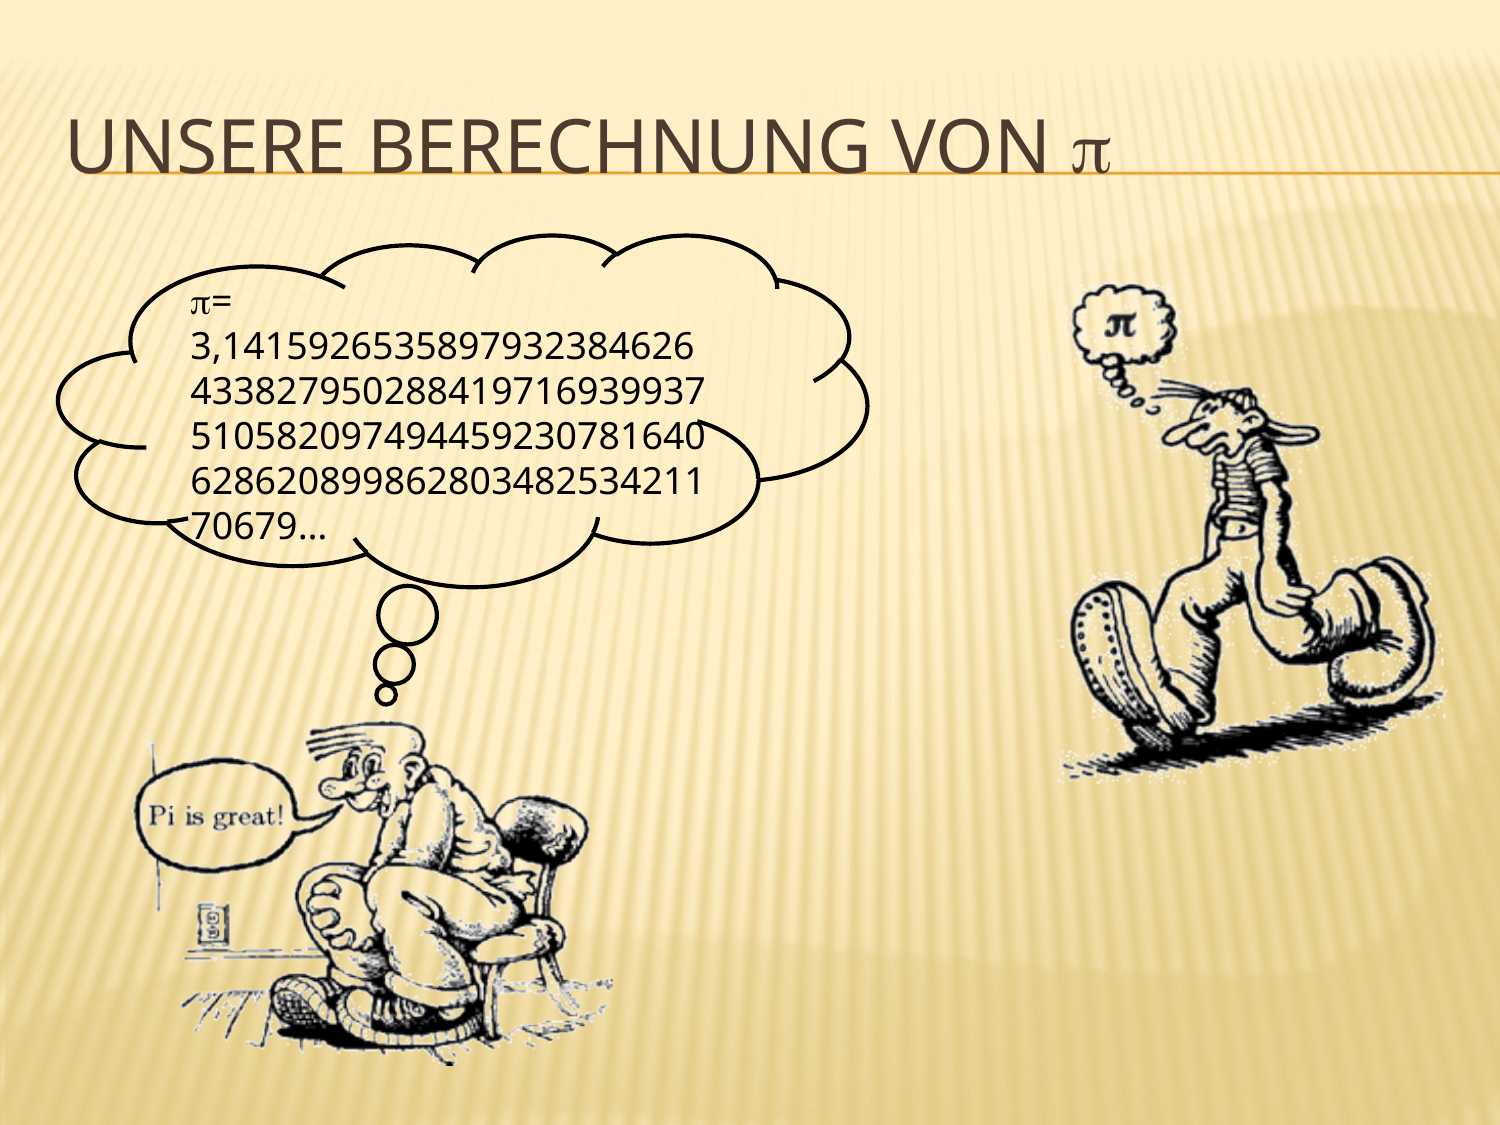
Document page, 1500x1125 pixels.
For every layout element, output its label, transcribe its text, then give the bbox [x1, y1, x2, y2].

text_box [212, 264, 301, 269]
text_box [325, 233, 870, 528]
picture [128, 714, 613, 1066]
text_box [372, 583, 439, 707]
text_box [215, 555, 580, 590]
picture [1042, 280, 1455, 800]
text_box = 3,141592653589793238462643382795028841971693993751058209749445923078164062862089986280348253421170679… [175, 269, 727, 555]
title Unsere Berechnung von  [50, 75, 1475, 213]
text_box [55, 281, 175, 533]
